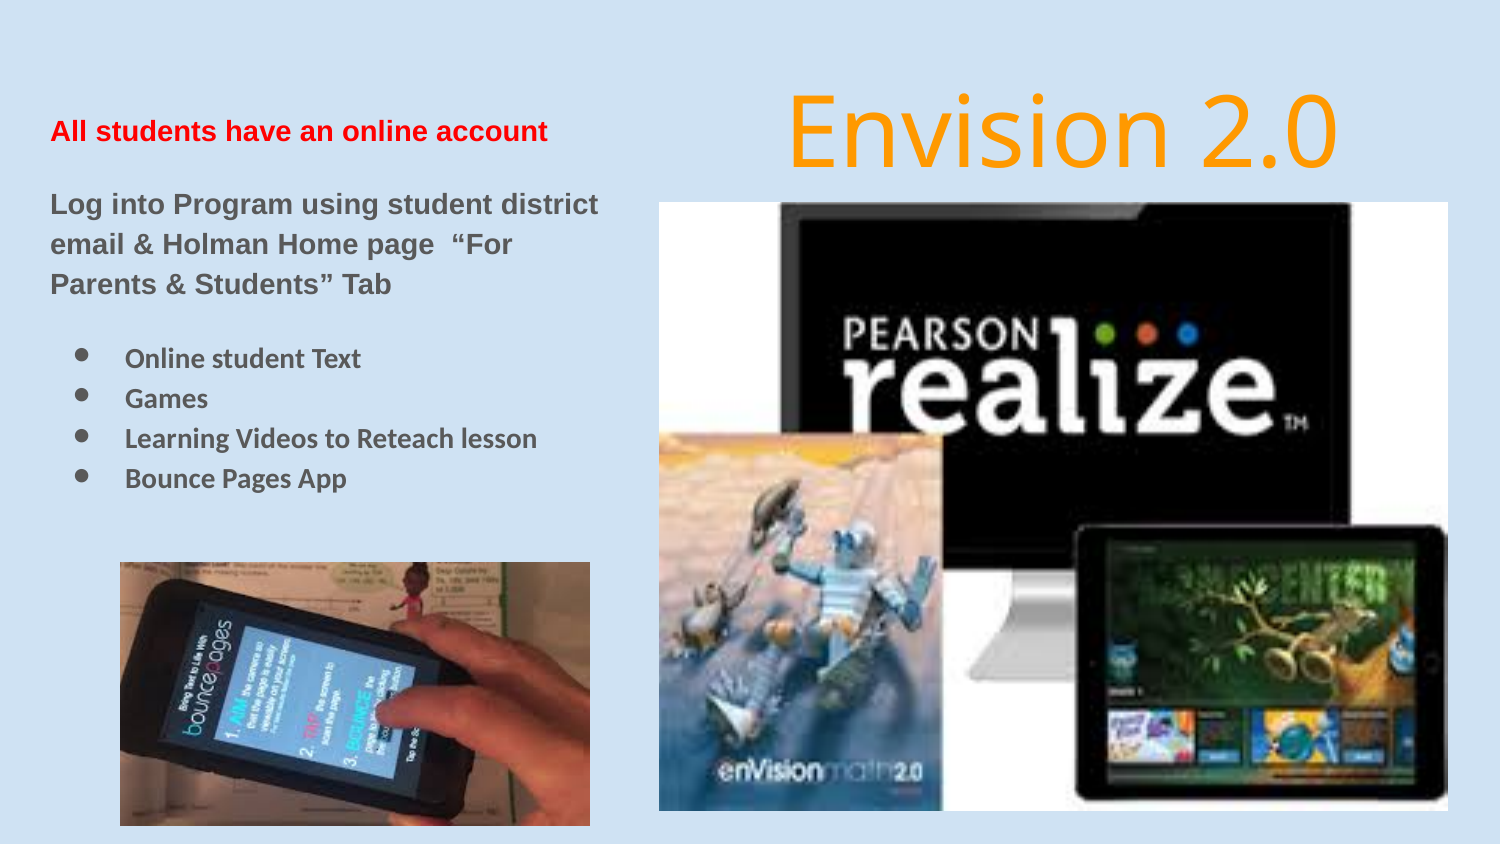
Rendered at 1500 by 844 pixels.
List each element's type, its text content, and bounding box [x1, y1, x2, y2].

text_box [24, 24, 518, 518]
picture [659, 202, 1448, 811]
picture [120, 562, 590, 826]
text_box All students have an online account Log into Program using student district email & Holman Home page “For Parents & Students” Tab Online student Text Games Learning Videos to Reteach lesson Bounce Pages App [34, 91, 623, 556]
text_box Envision 2.0 [690, 52, 1436, 142]
